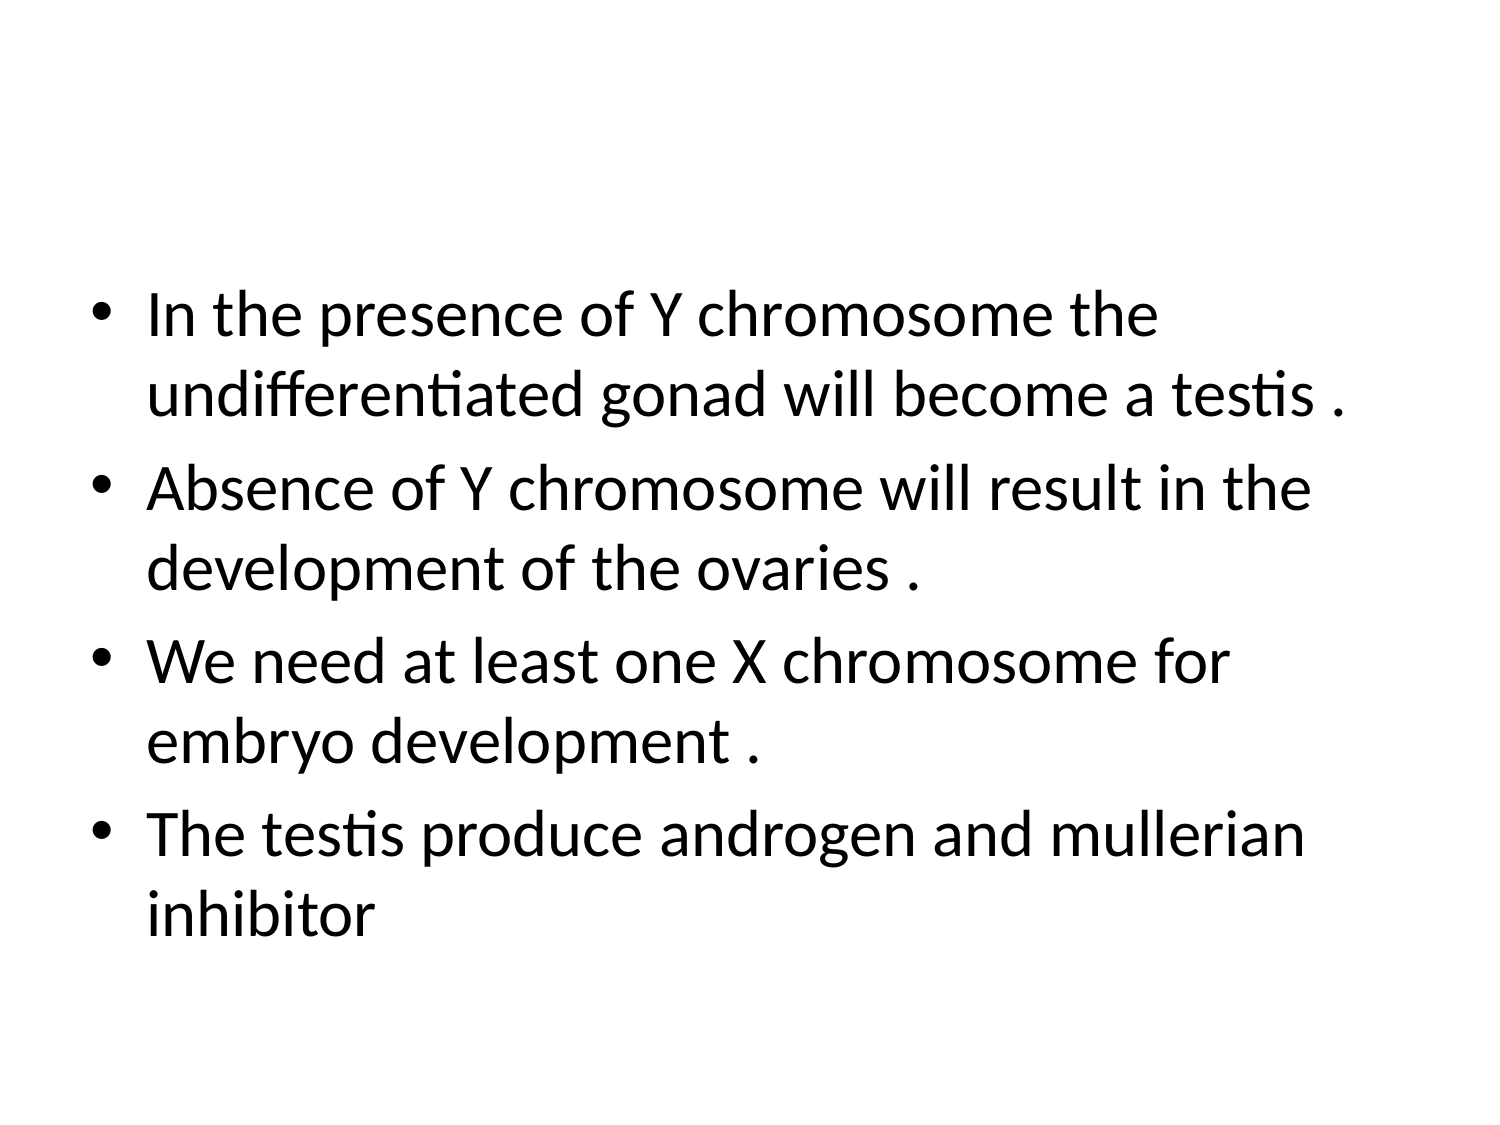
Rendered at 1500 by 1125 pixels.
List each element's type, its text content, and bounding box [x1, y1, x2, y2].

list In the presence of Y chromosome the undifferentiated gonad will become a testis . Absence of Y chromosome will result in the development of the ovaries . We need at least one X chromosome for embryo development . The testis produce androgen and mullerian inhibitor [75, 262, 1425, 1005]
